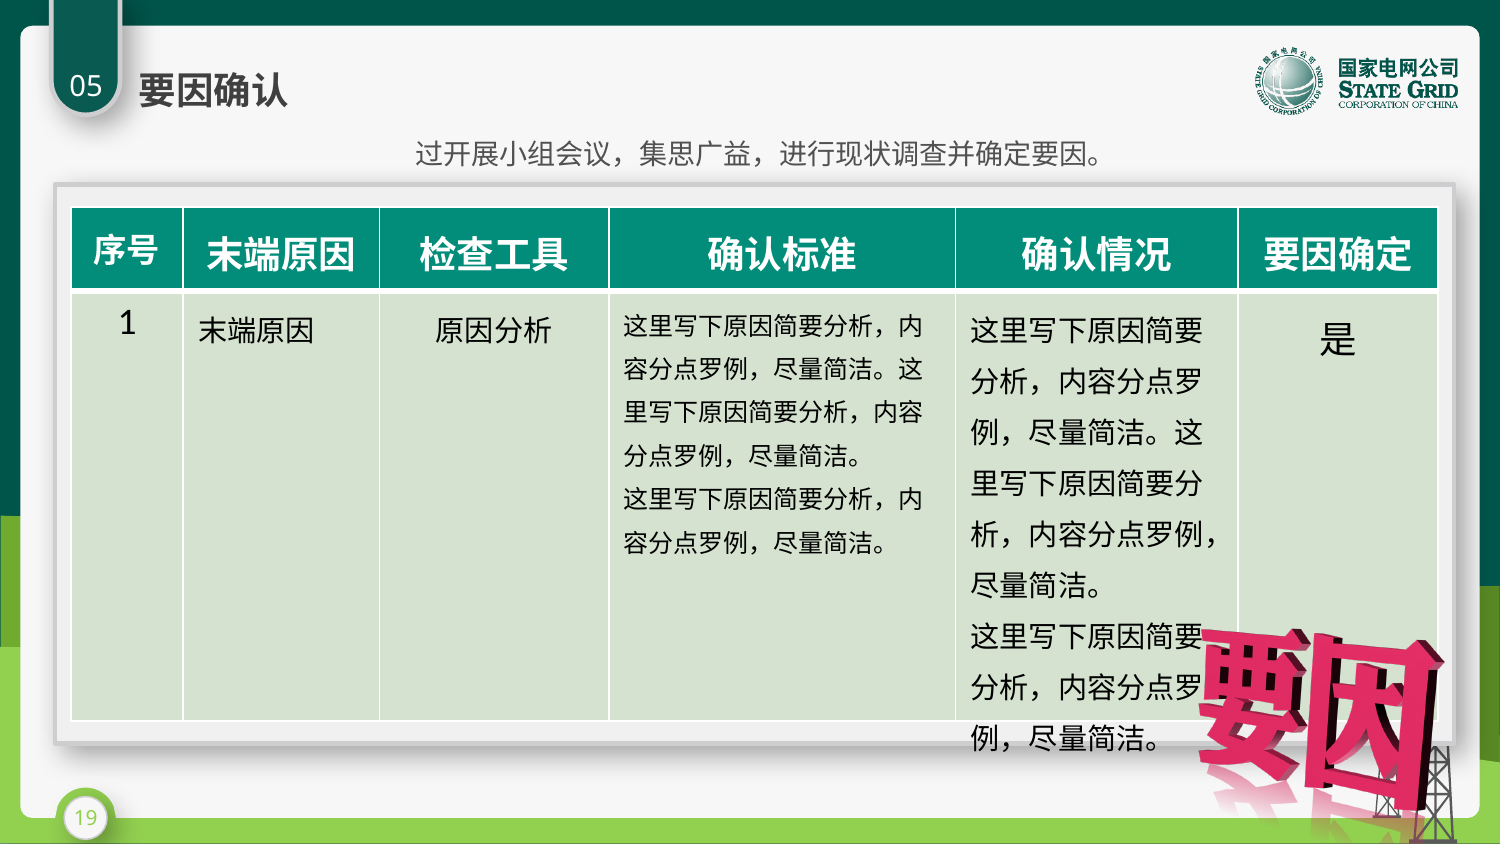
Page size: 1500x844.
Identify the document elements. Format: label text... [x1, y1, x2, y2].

table_header 序号 [72, 208, 182, 288]
table_cell 末端原因 [184, 294, 379, 720]
table_cell 这里写下原因简要分析，内容分点罗例，尽量简洁。这里写下原因简要分析，内容分点罗例，尽量简洁。 这里写下原因简要分析，内容分点罗例，尽量简洁。 [610, 294, 955, 720]
table_cell 是 [1239, 294, 1437, 620]
table_cell 这里写下原因简要分析，内容分点罗例，尽量简洁。这里写下原因简要分析，内容分点罗例，尽量简洁。 这里写下原因简要分析，内容分点罗例，尽量简洁。 [956, 294, 1237, 720]
table_cell 1 [72, 294, 182, 720]
table_header 确认情况 [956, 208, 1237, 288]
table_header 检查工具 [380, 208, 608, 288]
table_cell 原因分析 [380, 294, 608, 720]
text_box 05 [54, 59, 118, 110]
table_header 要因确定 [1239, 208, 1437, 288]
slide_number 19 [48, 796, 124, 842]
table_header 末端原因 [184, 208, 379, 288]
text_box 过开展小组会议，集思广益，进行现状调查并确定要因。 [331, 122, 1200, 173]
table_header 确认标准 [610, 208, 955, 288]
text_box [53, 183, 1456, 746]
picture [1195, 621, 1447, 844]
text_box 要因确认 [124, 59, 304, 120]
picture [1255, 47, 1458, 115]
